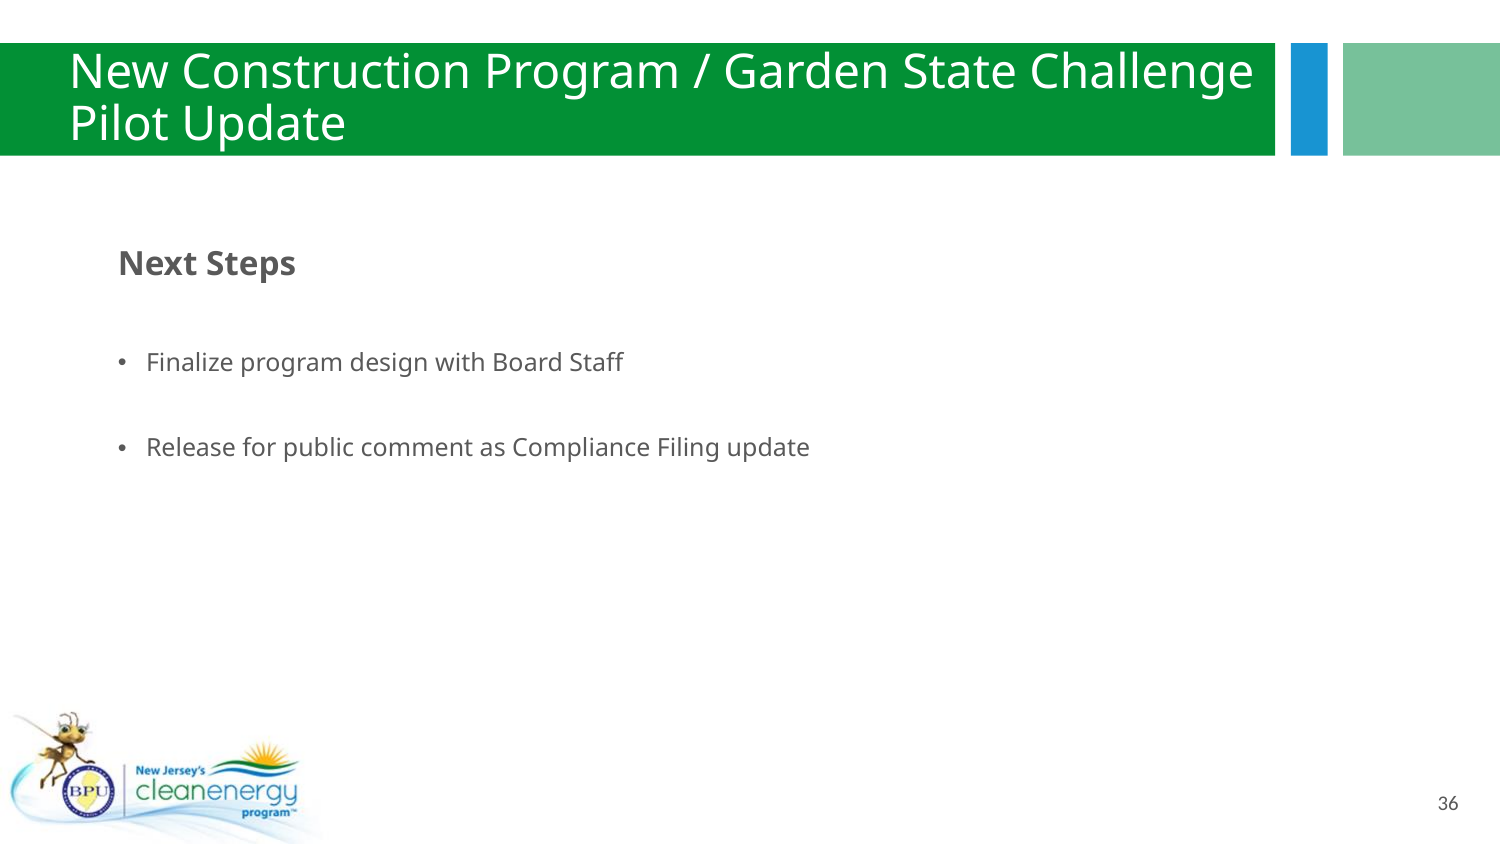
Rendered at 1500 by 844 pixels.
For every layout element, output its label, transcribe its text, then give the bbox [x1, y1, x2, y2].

title New Construction Program / Garden State Challenge Pilot Update [0, 43, 1276, 156]
list Next Steps Finalize program design with Board Staff Release for public comment as Compliance Filing update [103, 239, 1296, 671]
slide_number 36 [1135, 782, 1474, 827]
picture [0, 0, 1500, 844]
